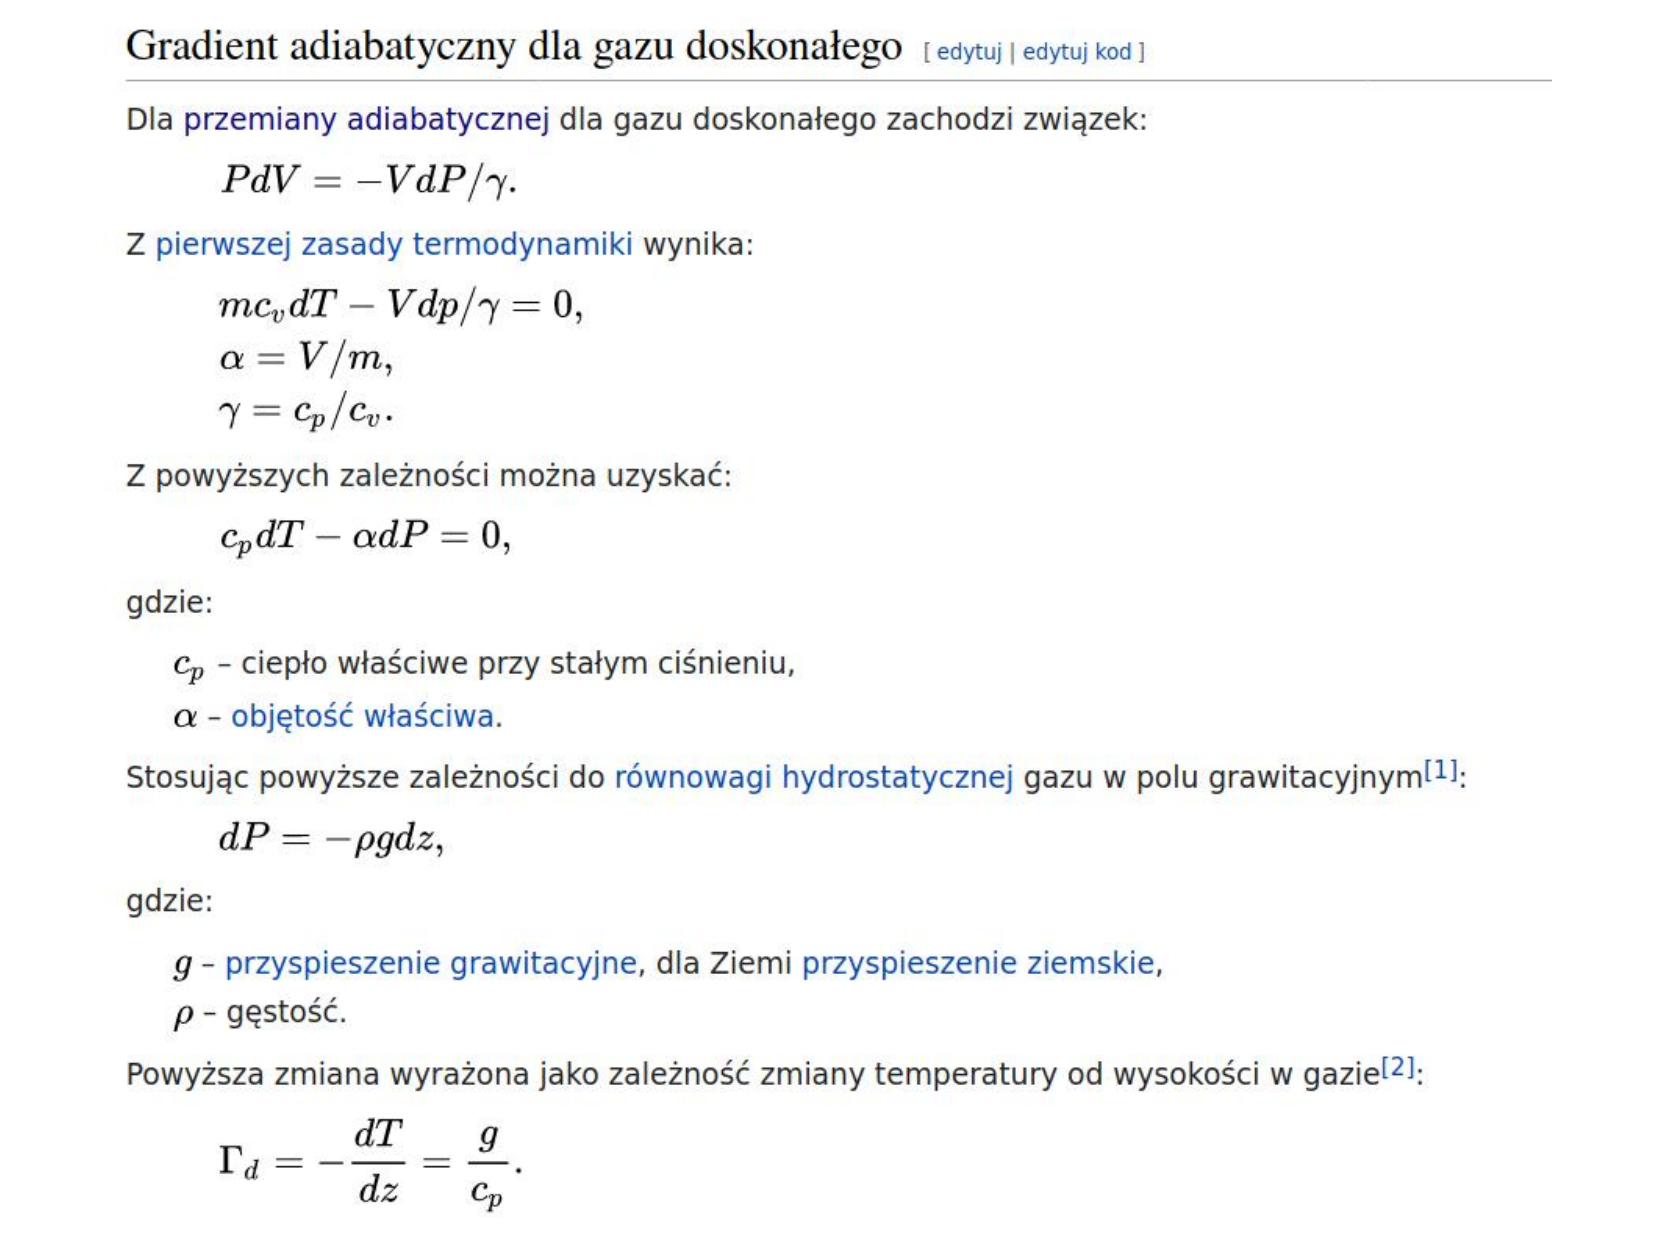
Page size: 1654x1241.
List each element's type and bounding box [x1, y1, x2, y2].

picture [102, 4, 1552, 1236]
